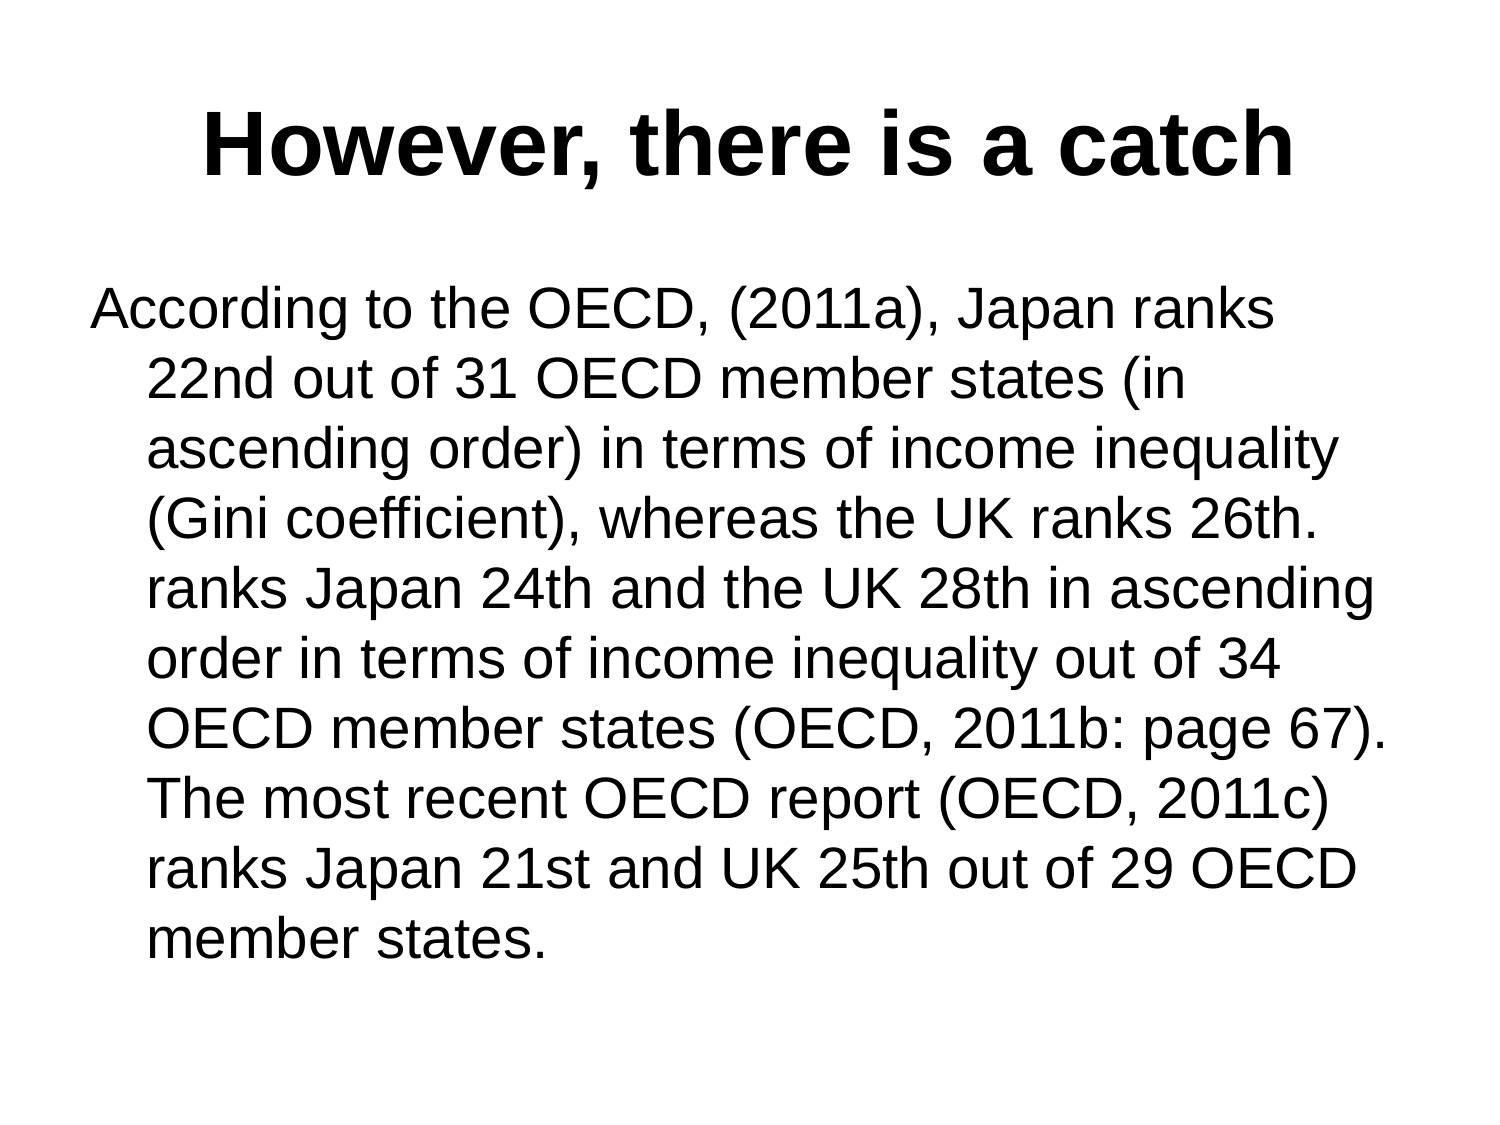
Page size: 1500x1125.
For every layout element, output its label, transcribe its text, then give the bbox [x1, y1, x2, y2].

list According to the OECD, (2011a), Japan ranks 22nd out of 31 OECD member states (in ascending order) in terms of income inequality (Gini coefficient), whereas the UK ranks 26th. ranks Japan 24th and the UK 28th in ascending order in terms of income inequality out of 34 OECD member states (OECD, 2011b: page 67). The most recent OECD report (OECD, 2011c) ranks Japan 21st and UK 25th out of 29 OECD member states. [74, 262, 1426, 1006]
title However, there is a catch [74, 44, 1426, 233]
